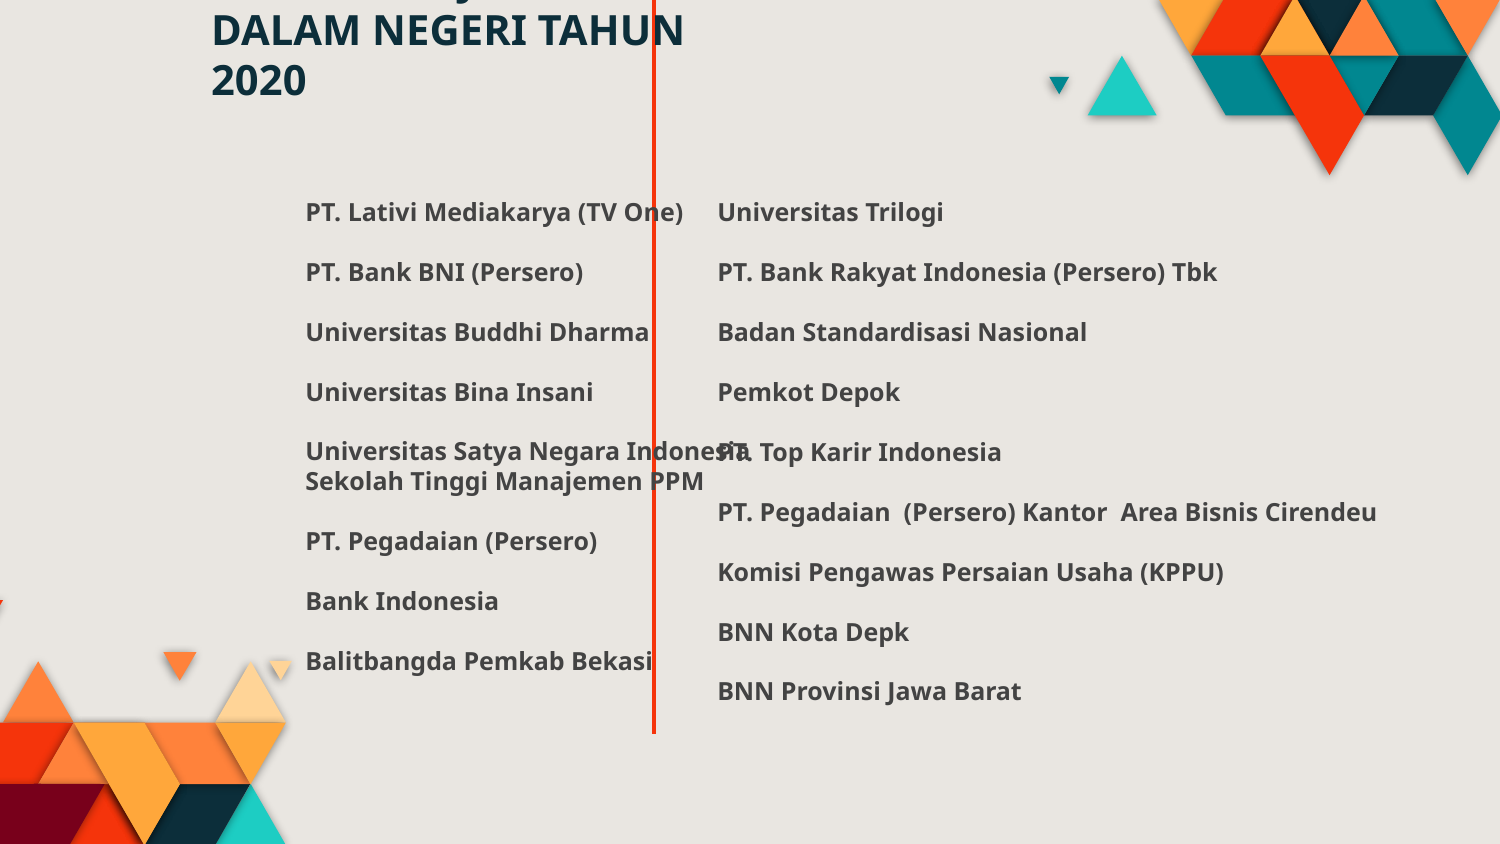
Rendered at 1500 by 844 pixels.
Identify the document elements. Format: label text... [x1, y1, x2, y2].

title DAFTAR KERJASAMA DALAM NEGERI TAHUN 2020 [196, 55, 754, 120]
title PT. Lativi Mediakarya (TV One) PT. Bank BNI (Persero) Universitas Buddhi Dharma Universitas Bina Insani Universitas Satya Negara Indonesia Sekolah Tinggi Manajemen PPM PT. Pegadaian (Persero) Bank Indonesia Balitbangda Pemkab Bekasi [290, 625, 702, 721]
title Universitas Trilogi PT. Bank Rakyat Indonesia (Persero) Tbk Badan Standardisasi Nasional Pemkot Depok PT. Top Karir Indonesia PT. Pegadaian (Persero) Kantor Area Bisnis Cirendeu Komisi Pengawas Persaian Usaha (KPPU) BNN Kota Depk BNN Provinsi Jawa Barat [702, 211, 1500, 781]
